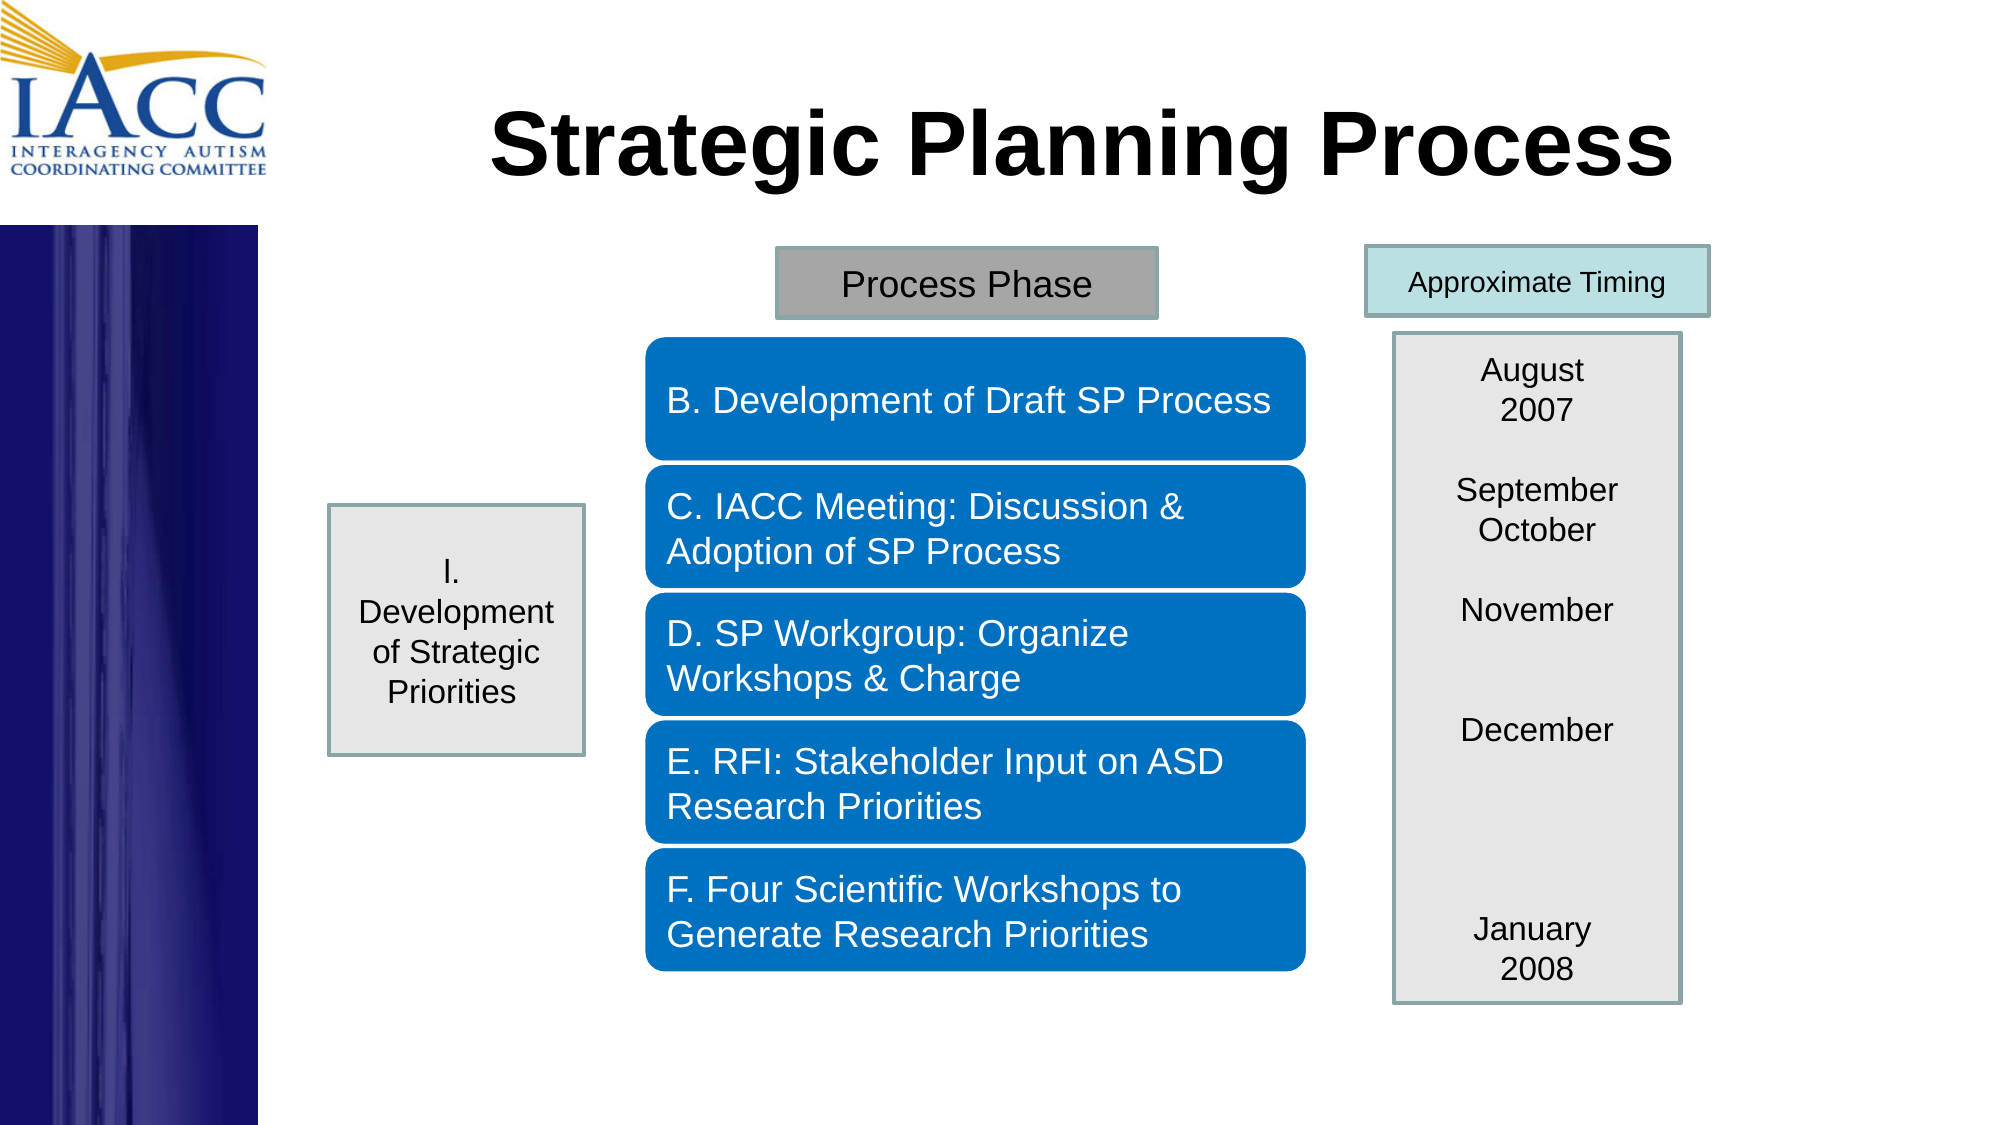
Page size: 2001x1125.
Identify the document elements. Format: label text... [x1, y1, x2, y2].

picture [0, 0, 267, 174]
title Strategic Planning Process [266, 44, 1901, 233]
text_box Process Phase [775, 246, 1159, 320]
text_box Approximate Timing [1364, 244, 1711, 318]
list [643, 334, 1309, 974]
text_box l. Development of Strategic Priorities [327, 503, 586, 757]
picture [0, 225, 258, 1125]
text_box August 2007 September October November December January 2008 [1392, 331, 1683, 1005]
